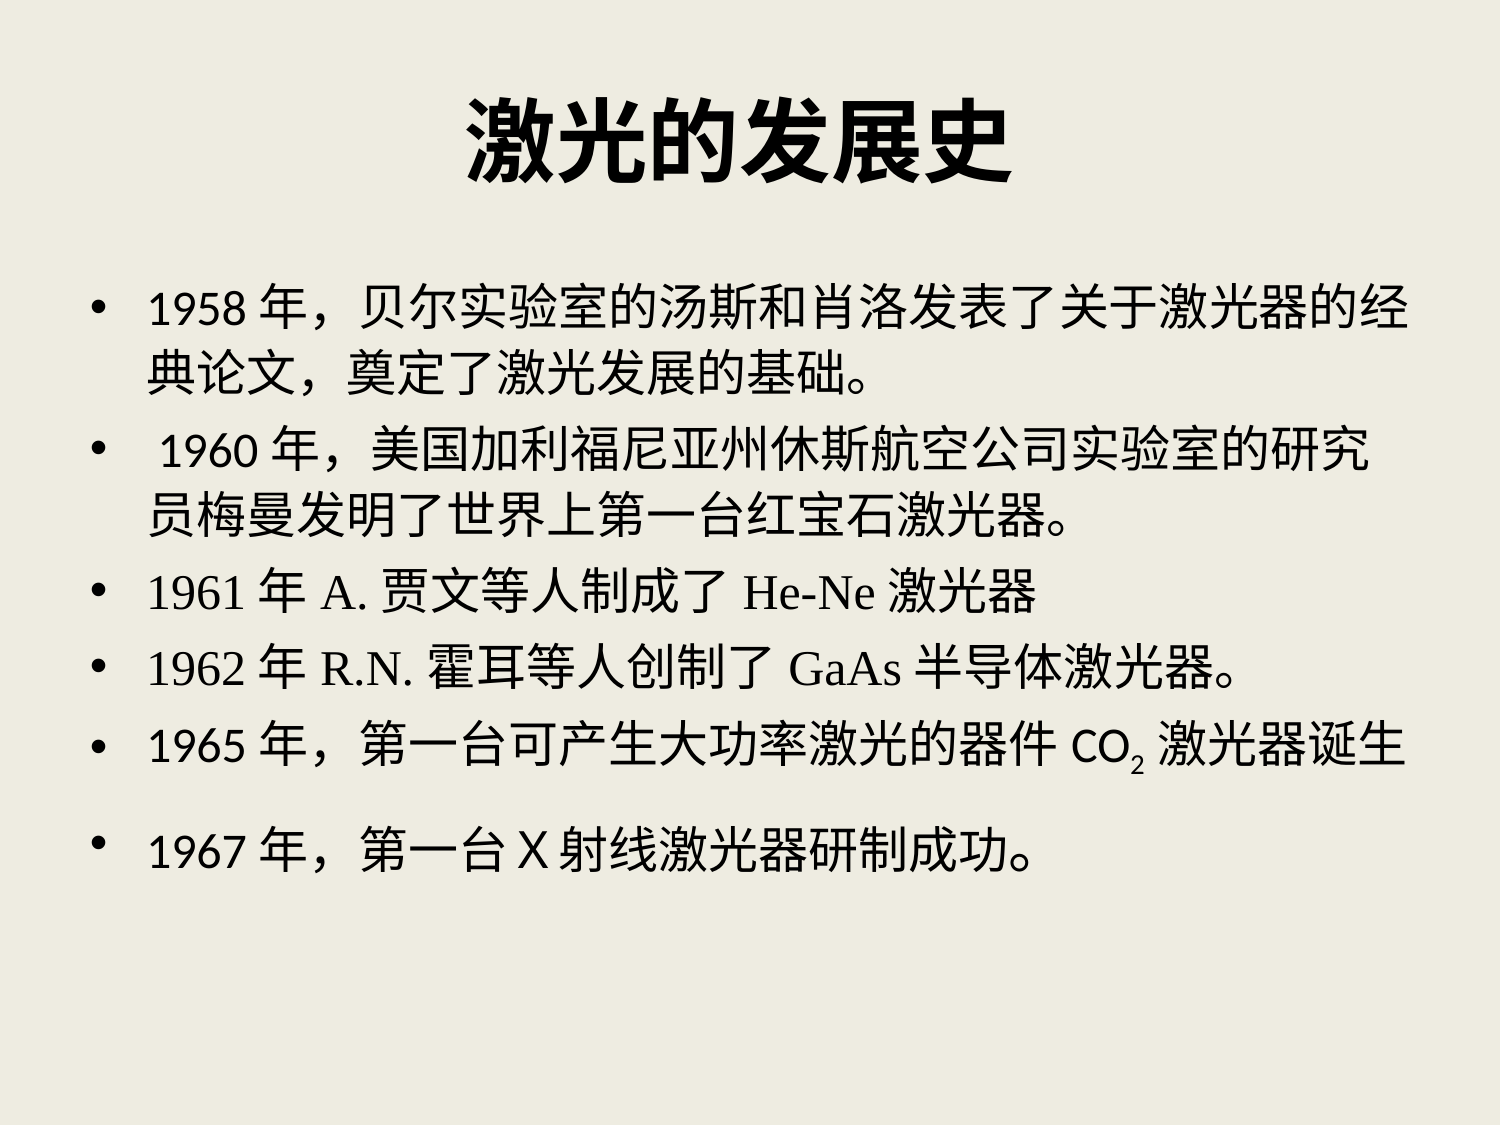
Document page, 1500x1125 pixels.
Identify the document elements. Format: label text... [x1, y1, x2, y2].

title 激光的发展史 [74, 44, 1426, 233]
list 1958年，贝尔实验室的汤斯和肖洛发表了关于激光器的经典论文，奠定了激光发展的基础。 1960年，美国加利福尼亚州休斯航空公司实验室的研究员梅曼发明了世界上第一台红宝石激光器。 1961年A.贾文等人制成了He-Ne激光器 1962年R.N.霍耳等人创制了GaAs半导体激光器。 1965年，第一台可产生大功率激光的器件CO2激光器诞生 1967年，第一台Ｘ射线激光器研制成功。 [74, 262, 1426, 1006]
